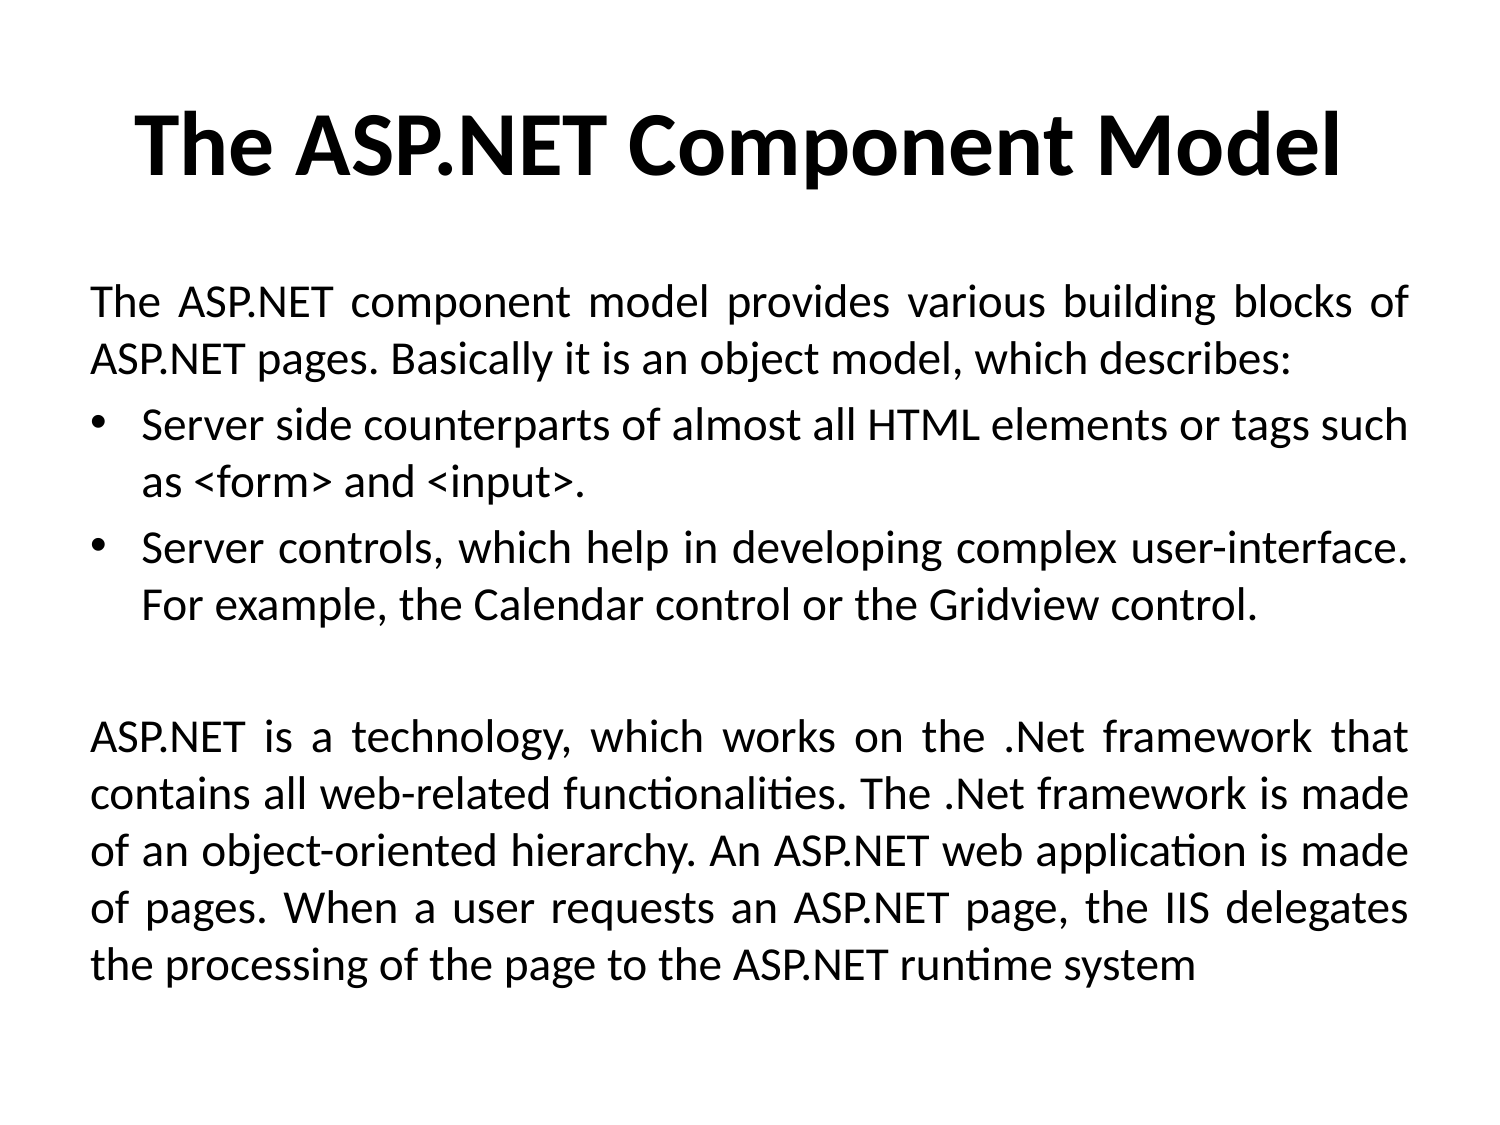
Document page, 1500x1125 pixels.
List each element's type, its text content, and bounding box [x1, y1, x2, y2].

title The ASP.NET Component Model [75, 45, 1425, 233]
list The ASP.NET component model provides various building blocks of ASP.NET pages. Basically it is an object model, which describes: Server side counterparts of almost all HTML elements or tags such as <form> and <input>. Server controls, which help in developing complex user-interface. For example, the Calendar control or the Gridview control. ASP.NET is a technology, which works on the .Net framework that contains all web-related functionalities. The .Net framework is made of an object-oriented hierarchy. An ASP.NET web application is made of pages. When a user requests an ASP.NET page, the IIS delegates the processing of the page to the ASP.NET runtime system [75, 262, 1425, 1088]
